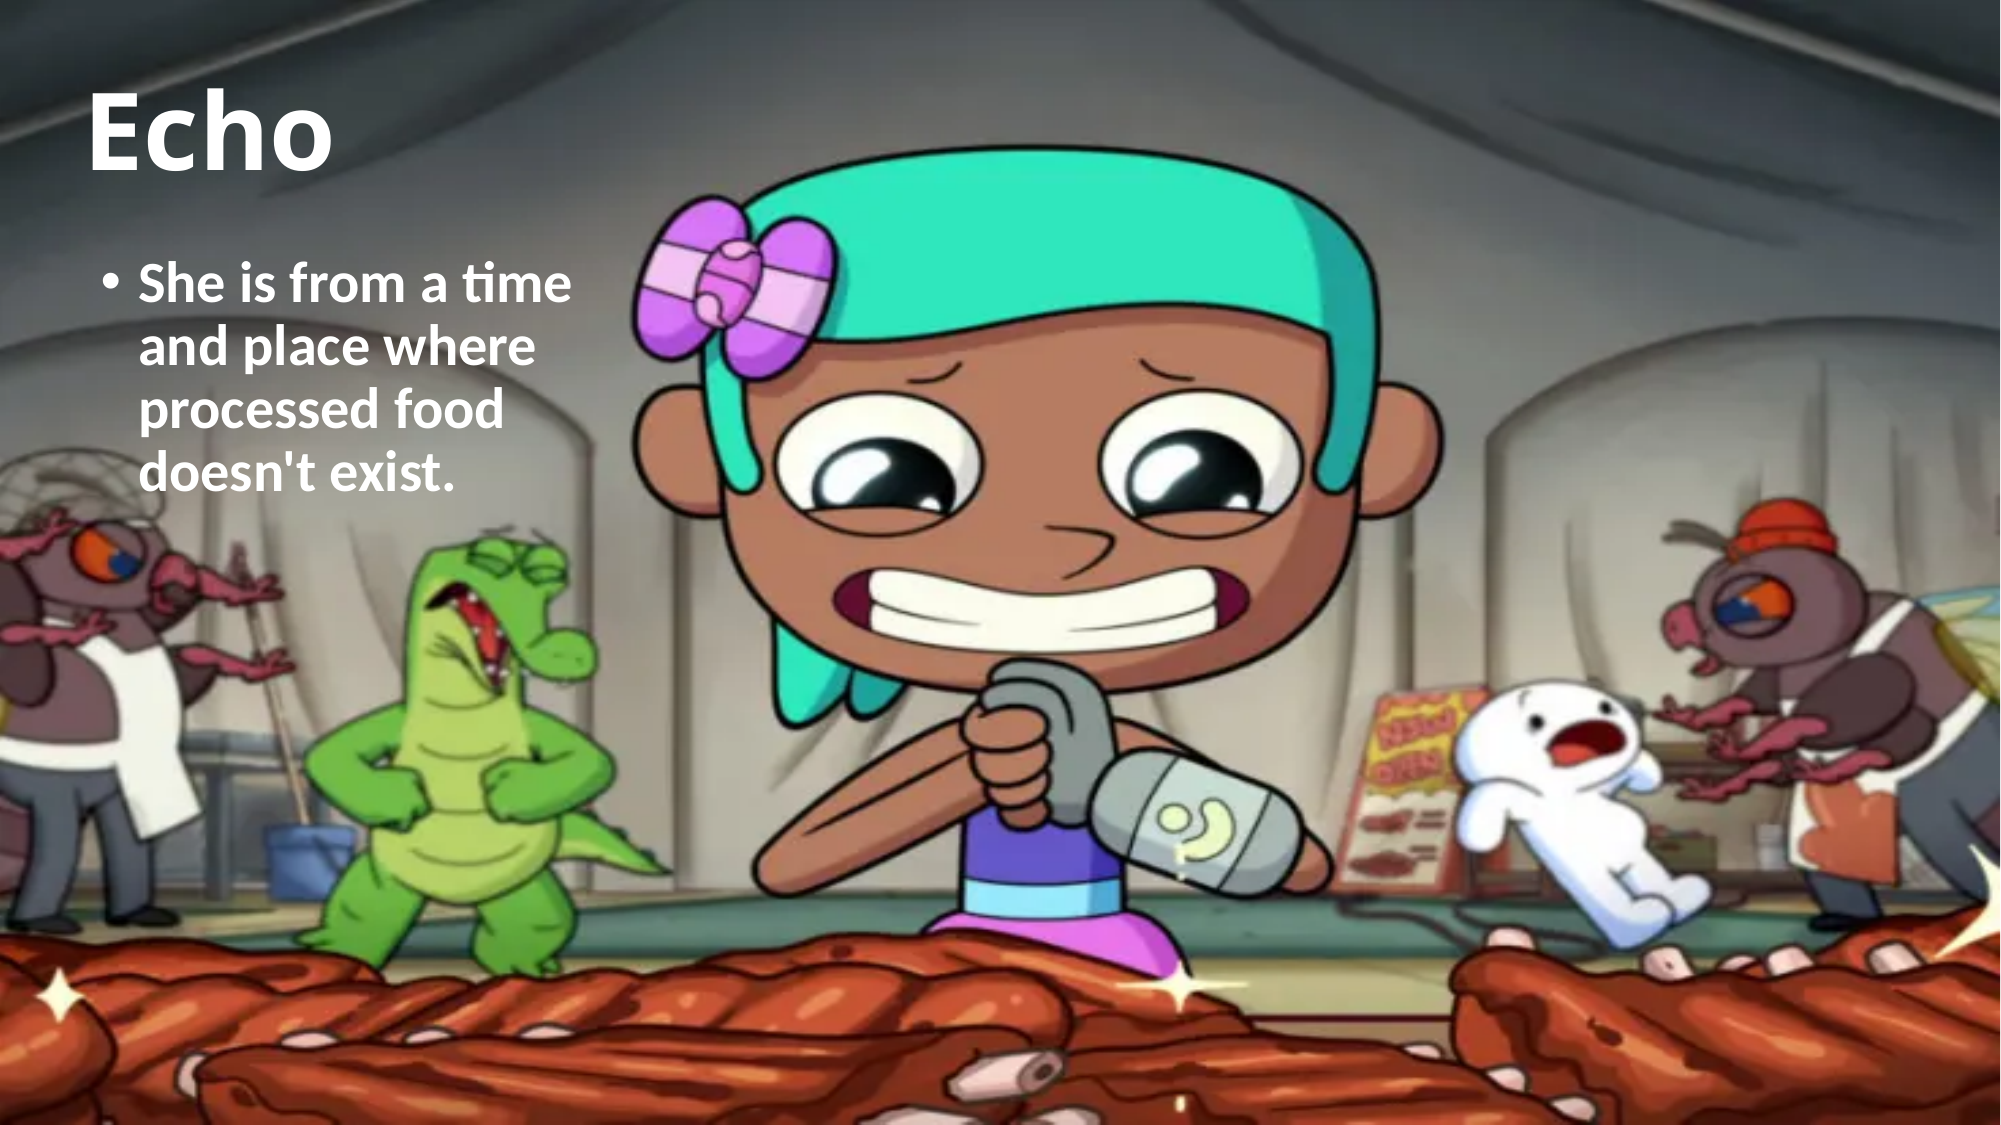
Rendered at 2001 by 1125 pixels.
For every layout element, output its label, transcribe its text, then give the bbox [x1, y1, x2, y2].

picture [0, 0, 2001, 1125]
list She is from a time and place where processed food doesn't exist. [85, 244, 593, 529]
title Echo [68, 27, 352, 245]
